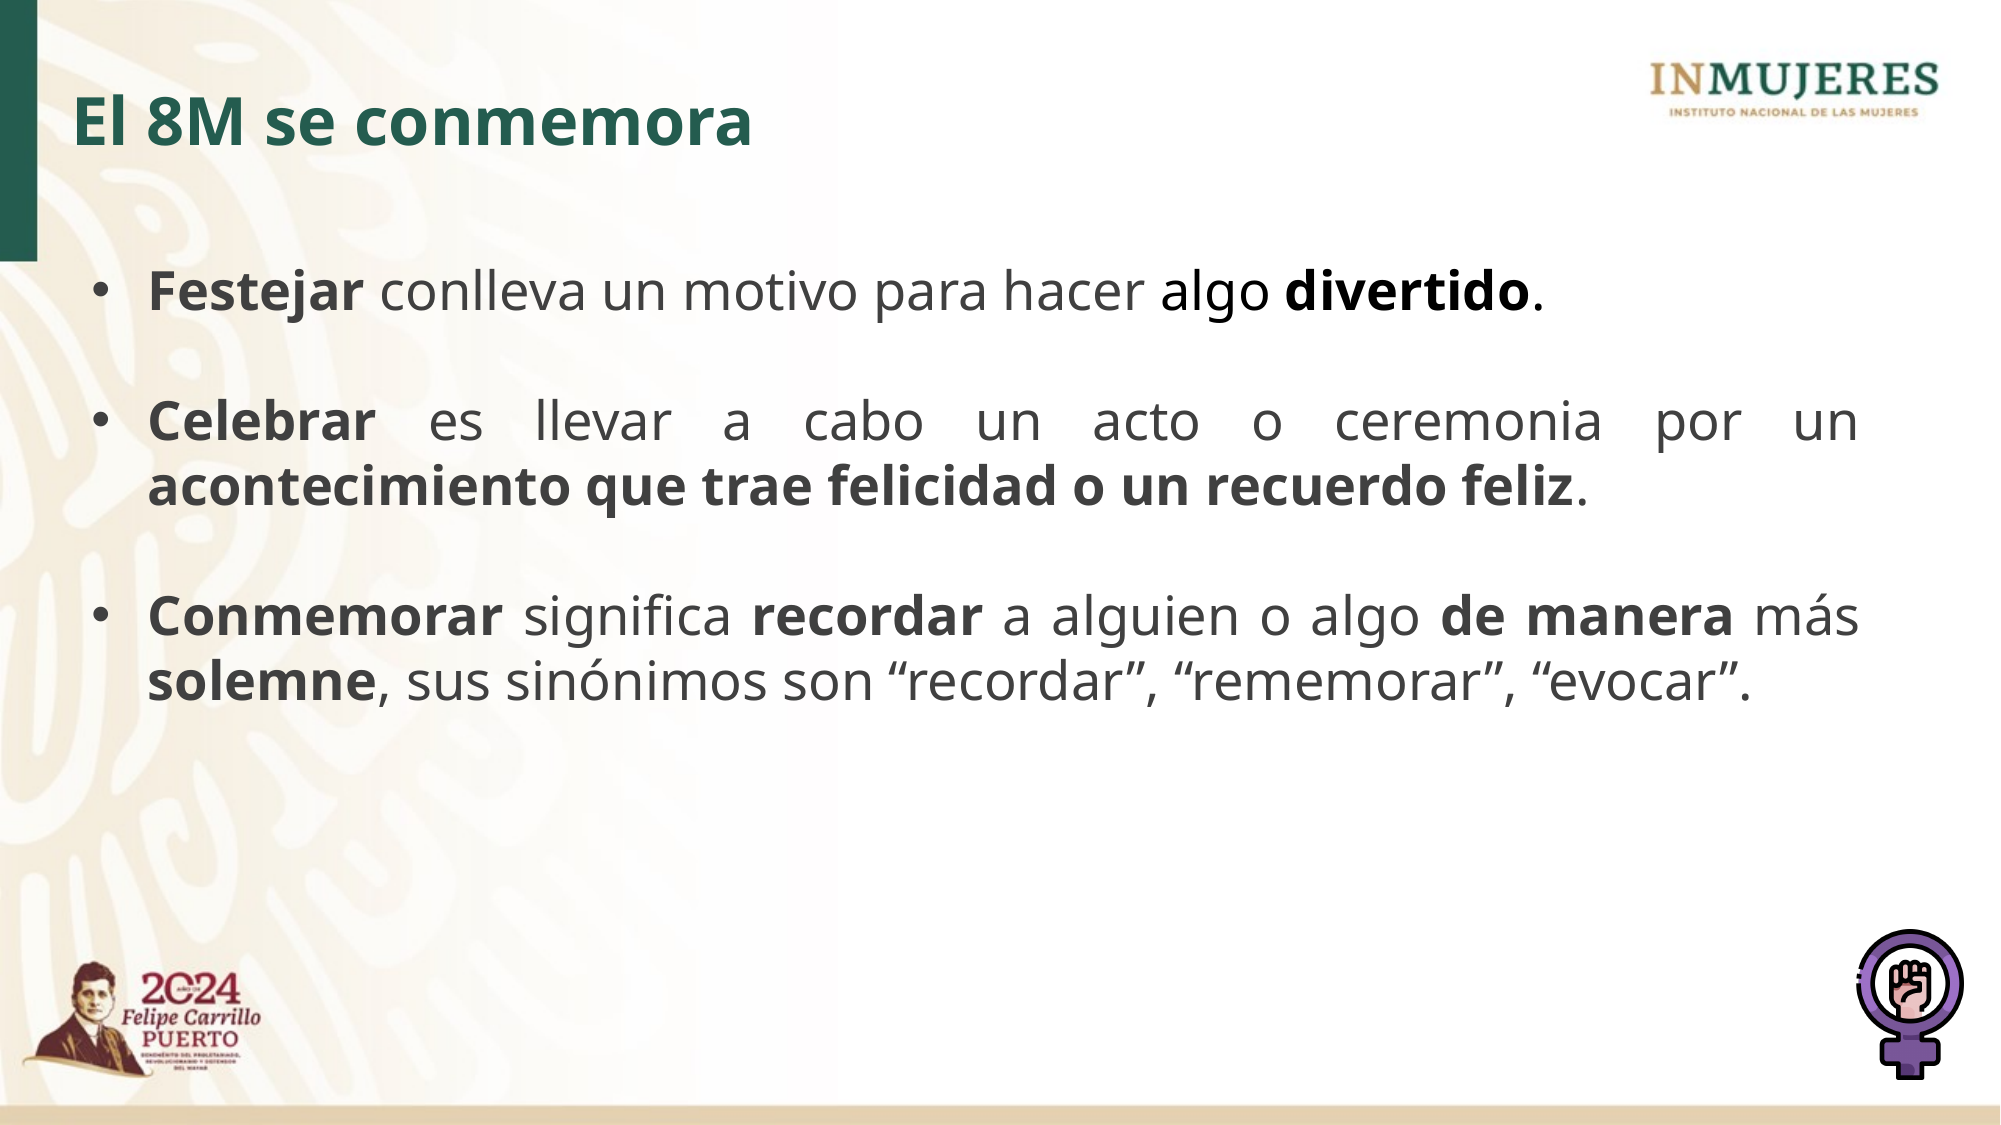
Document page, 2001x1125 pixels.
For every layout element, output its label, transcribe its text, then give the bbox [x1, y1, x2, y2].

text_box El 8M se conmemora [56, 49, 1639, 170]
text_box Festejar conlleva un motivo para hacer algo divertido. Celebrar es llevar a cabo un acto o ceremonia por un acontecimiento que trae felicidad o un recuerdo feliz. Conmemorar significa recordar a alguien o algo de manera más solemne, sus sinónimos son “recordar”, “rememorar”, “evocar”. [76, 249, 1877, 784]
picture [0, 0, 2001, 1125]
